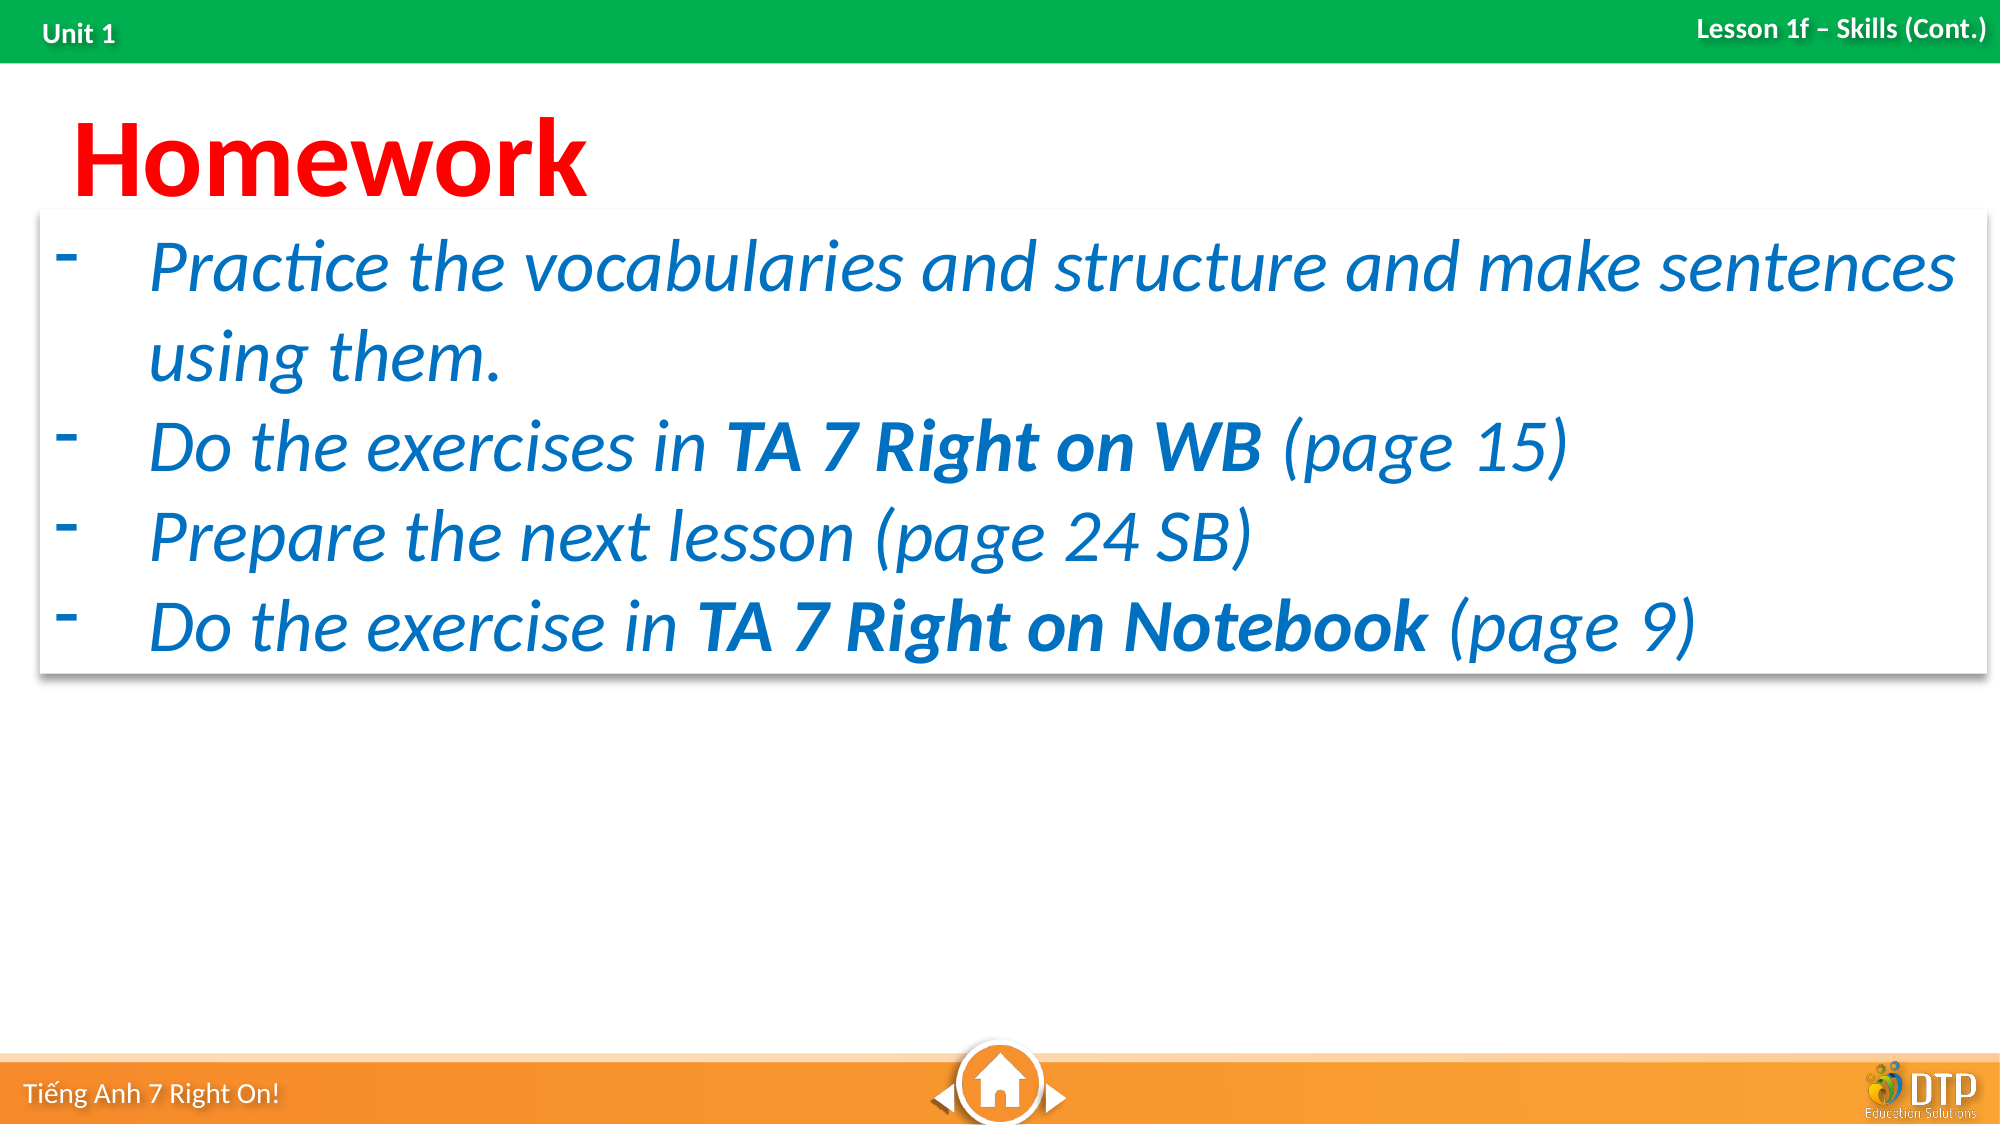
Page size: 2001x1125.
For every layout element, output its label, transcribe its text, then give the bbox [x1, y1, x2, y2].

text_box Homework [57, 77, 604, 208]
picture [0, 64, 2000, 1125]
text_box Practice the vocabularies and structure and make sentences using them. Do the exercises in TA 7 Right on WB (page 15) Prepare the next lesson (page 24 SB) Do the exercise in TA 7 Right on Notebook (page 9) [39, 208, 1988, 674]
